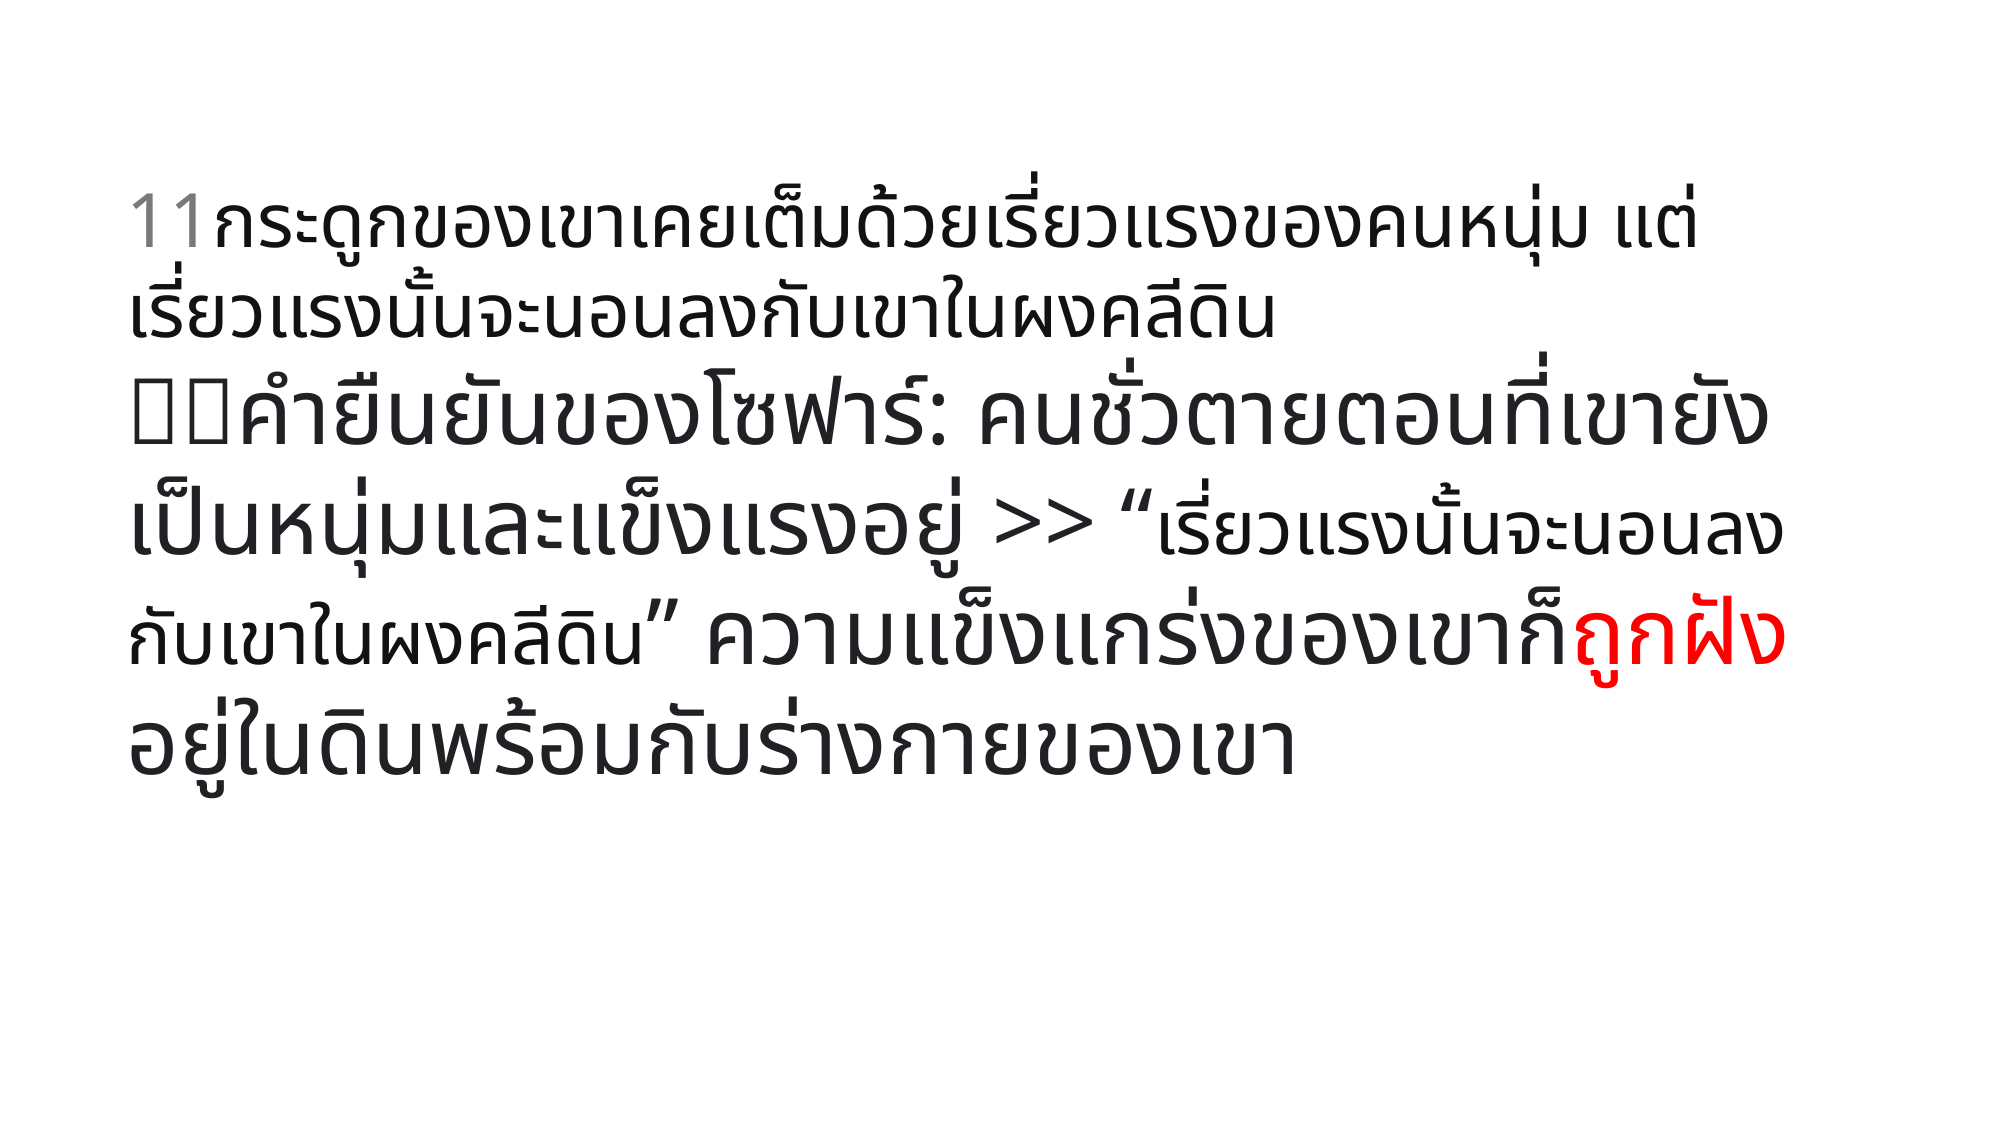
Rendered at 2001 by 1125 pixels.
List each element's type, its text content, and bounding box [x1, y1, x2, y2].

text_box 11กระดูกของเขาเคยเต็มด้วยเรี่ยวแรงของคนหนุ่ม แต่เรี่ยวแรงนั้นจะนอนลงกับเขาในผงคลีดิน คำยืนยันของโซฟาร์: คนชั่วตายตอนที่เขายังเป็นหนุ่มและแข็งแรงอยู่ >> “เรี่ยวแรงนั้นจะนอนลงกับเขาในผงคลีดิน” ความแข็งแกร่งของเขาก็ถูกฝังอยู่ในดินพร้อมกับร่างกายของเขา [112, 165, 1833, 801]
